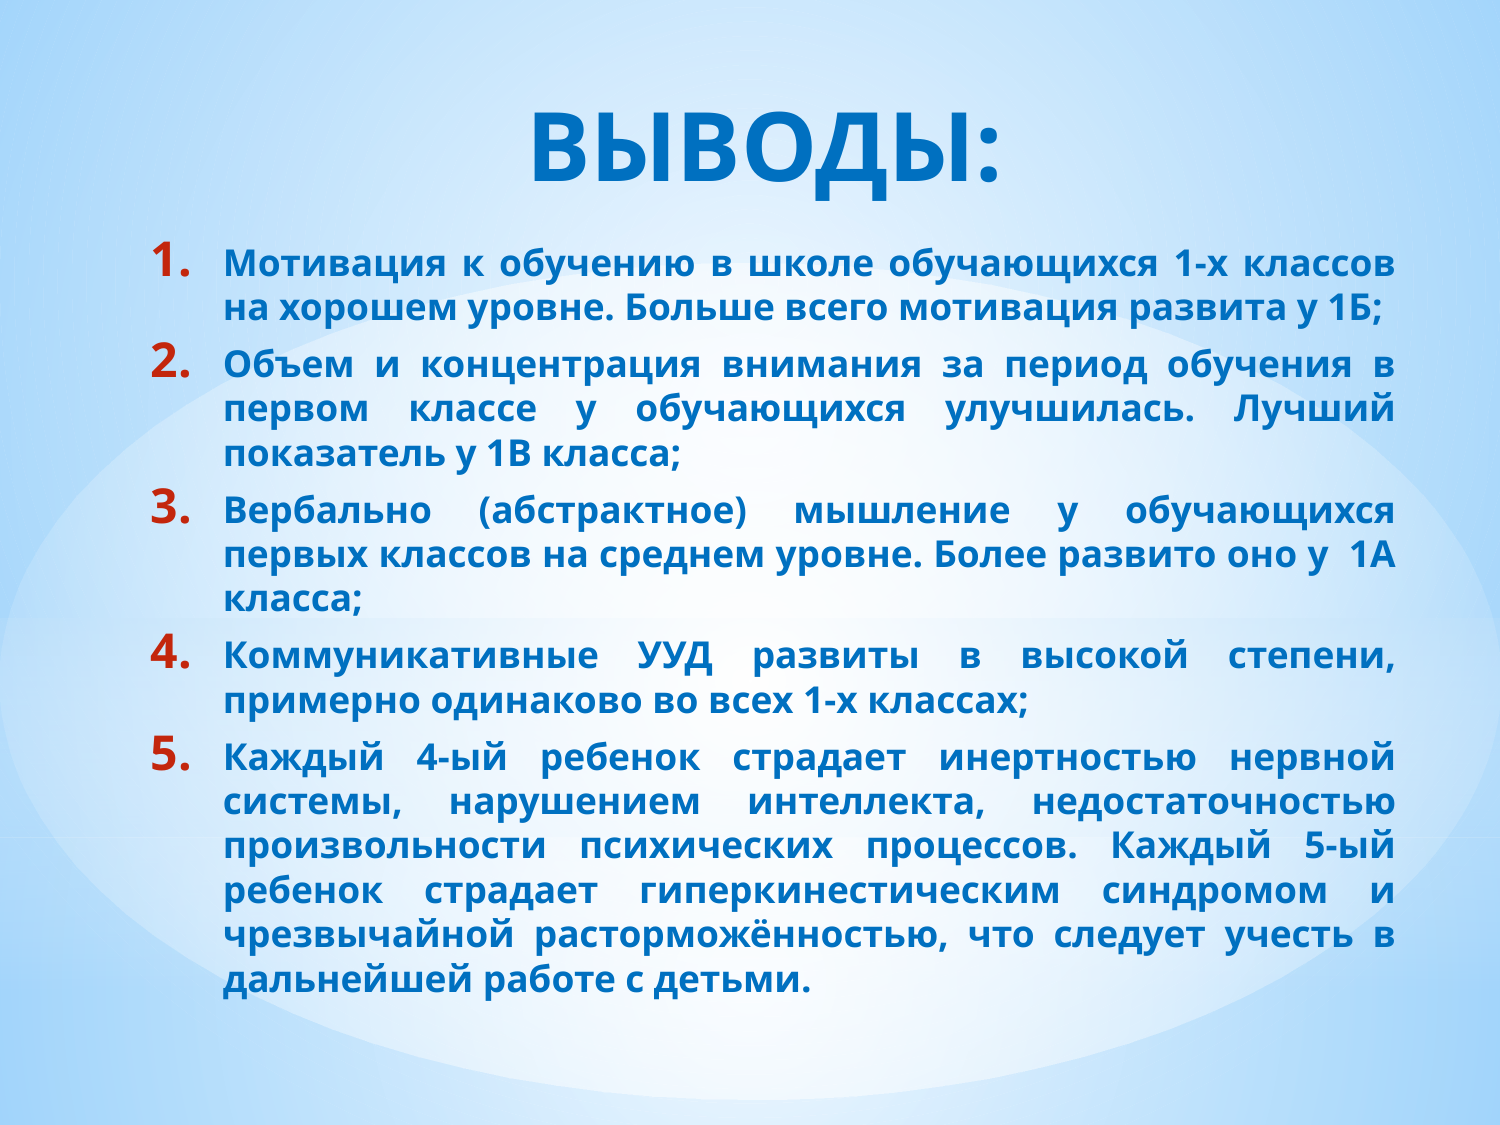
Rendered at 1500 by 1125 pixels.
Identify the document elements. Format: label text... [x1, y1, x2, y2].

list Мотивация к обучению в школе обучающихся 1-х классов на хорошем уровне. Больше всего мотивация развита у 1Б; Объем и концентрация внимания за период обучения в первом классе у обучающихся улучшилась. Лучший показатель у 1В класса; Вербально (абстрактное) мышление у обучающихся первых классов на среднем уровне. Более развито оно у 1А класса; Коммуникативные УУД развиты в высокой степени, примерно одинаково во всех 1-х классах; Каждый 4-ый ребенок страдает инертностью нервной системы, нарушением интеллекта, недостаточностью произвольности психических процессов. Каждый 5-ый ребенок страдает гиперкинестическим синдромом и чрезвычайной расторможённостью, что следует учесть в дальнейшей работе с детьми. [135, 231, 1412, 1035]
title ВЫВОДЫ: [230, 78, 1299, 231]
